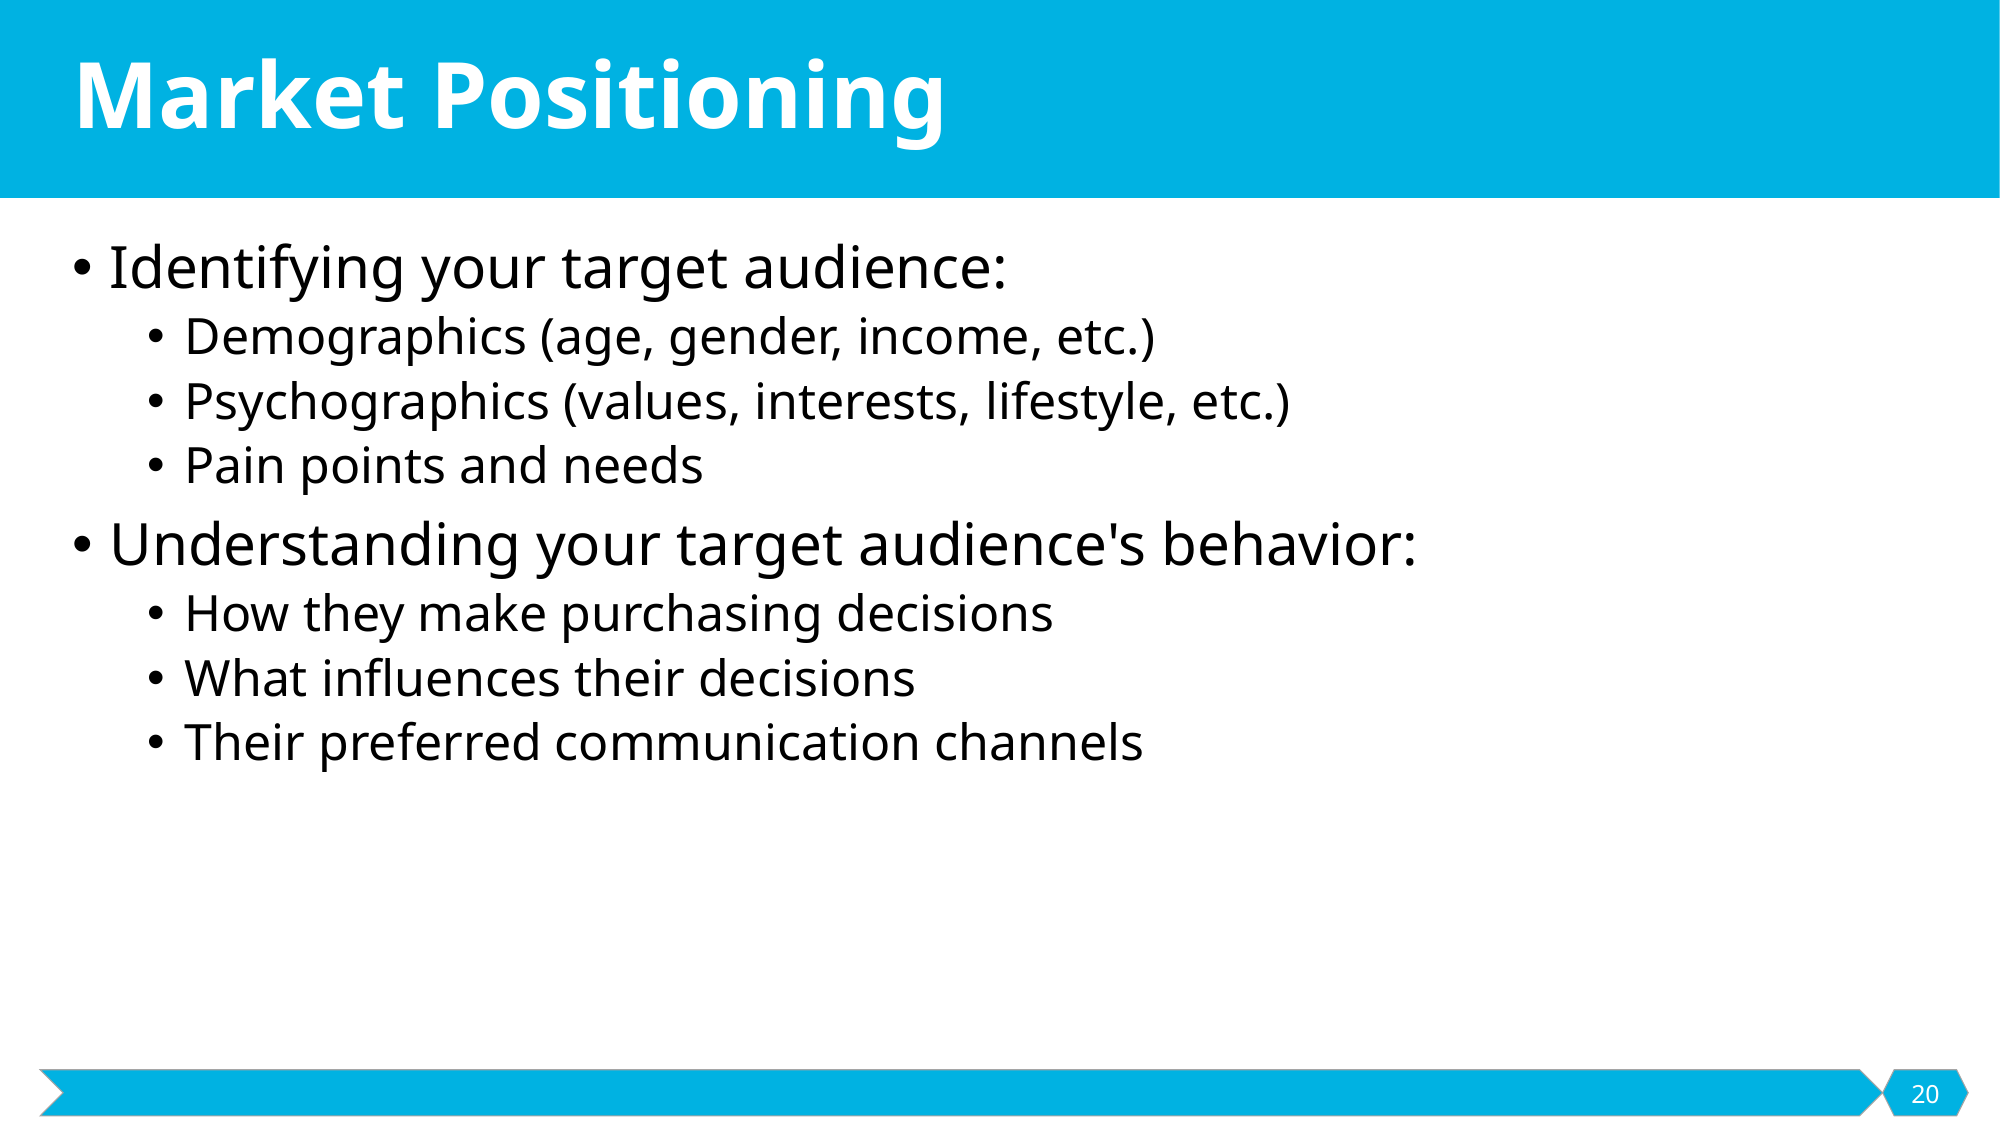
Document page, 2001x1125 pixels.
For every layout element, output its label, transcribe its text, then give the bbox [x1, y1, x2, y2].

title Market Positioning [56, 0, 1969, 199]
list Identifying your target audience: Demographics (age, gender, income, etc.) Psychographics (values, interests, lifestyle, etc.) Pain points and needs Understanding your target audience's behavior: How they make purchasing decisions What influences their decisions Their preferred communication channels [56, 230, 1969, 1010]
slide_number 20 [1882, 1065, 1969, 1125]
